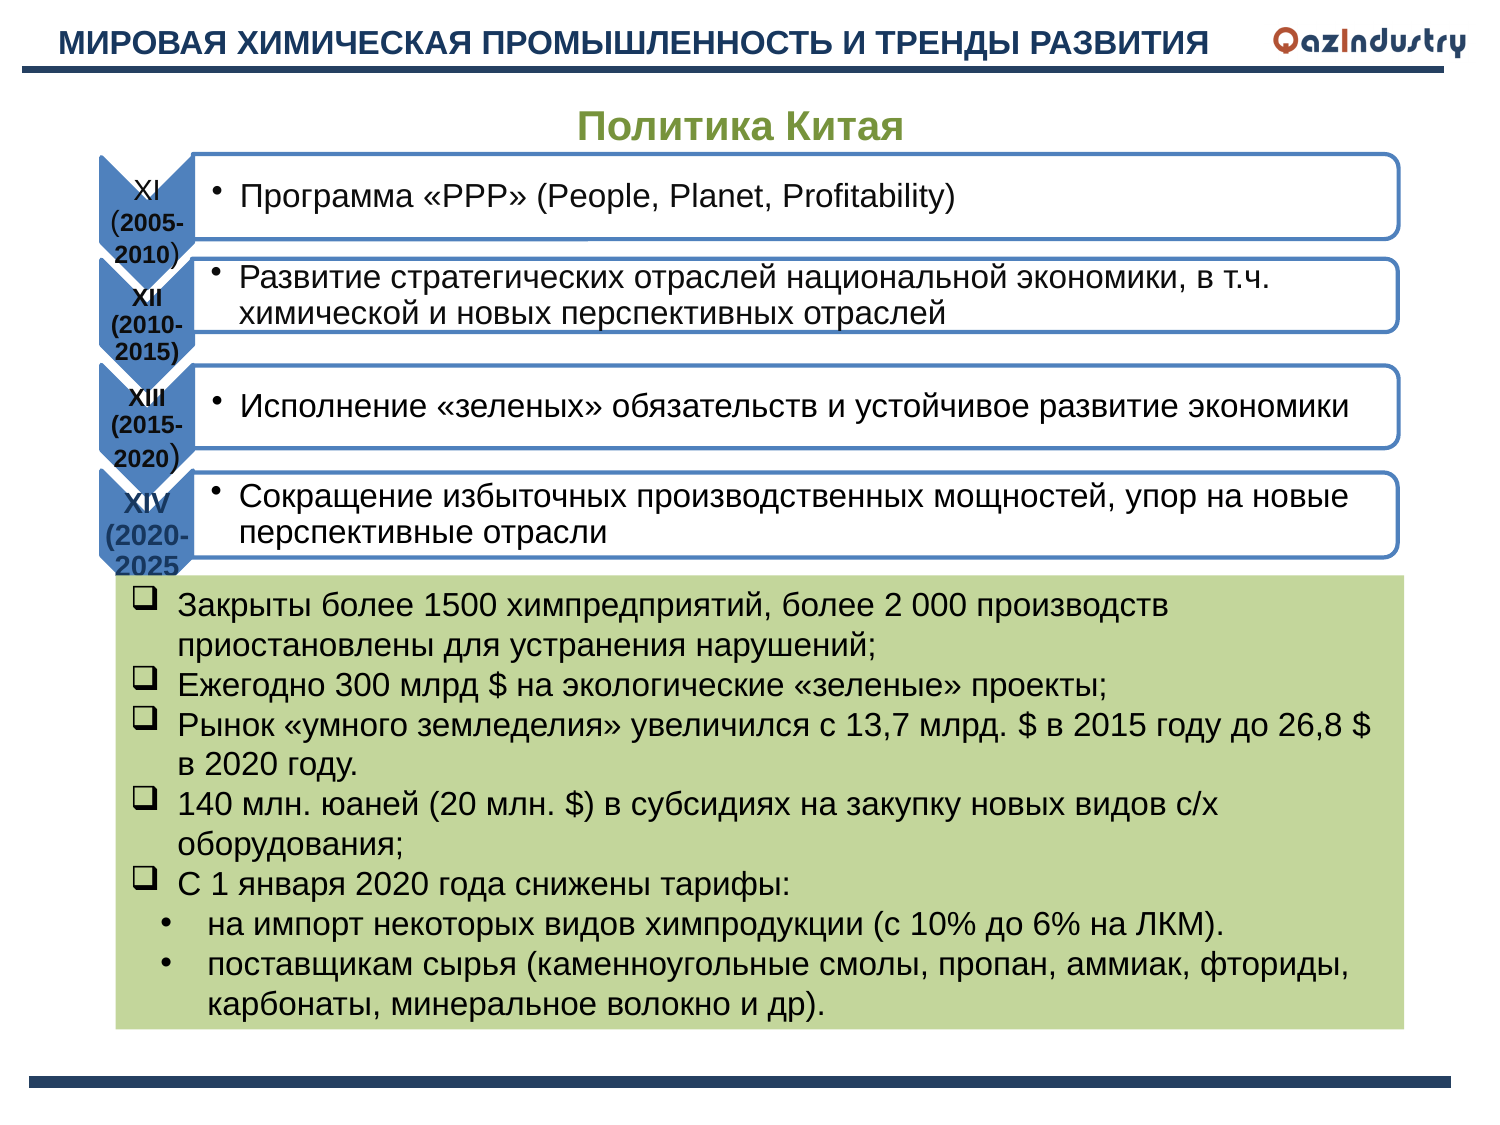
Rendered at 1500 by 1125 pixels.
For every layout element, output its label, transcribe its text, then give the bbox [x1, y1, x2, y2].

text_box Закрыты более 1500 химпредприятий, более 2 000 производств приостановлены для устранения нарушений; Ежегодно 300 млрд $ на экологические «зеленые» проекты; Рынок «умного земледелия» увеличился с 13,7 млрд. $ в 2015 году до 26,8 $ в 2020 году. 140 млн. юаней (20 млн. $) в субсидиях на закупку новых видов с/х оборудования; С 1 января 2020 года снижены тарифы: на импорт некоторых видов химпродукции (с 10% до 6% на ЛКМ). поставщикам сырья (каменноугольные смолы, пропан, аммиак, фториды, карбонаты, минеральное волокно и др). [115, 575, 1405, 1030]
picture [1263, 21, 1477, 63]
text_box Политика Китая [103, 91, 1379, 152]
text_box МИРОВАЯ ХИМИЧЕСКАЯ ПРОМЫШЛЕННОСТЬ И ТРЕНДЫ РАЗВИТИЯ [41, 13, 1373, 61]
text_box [101, 153, 1399, 602]
